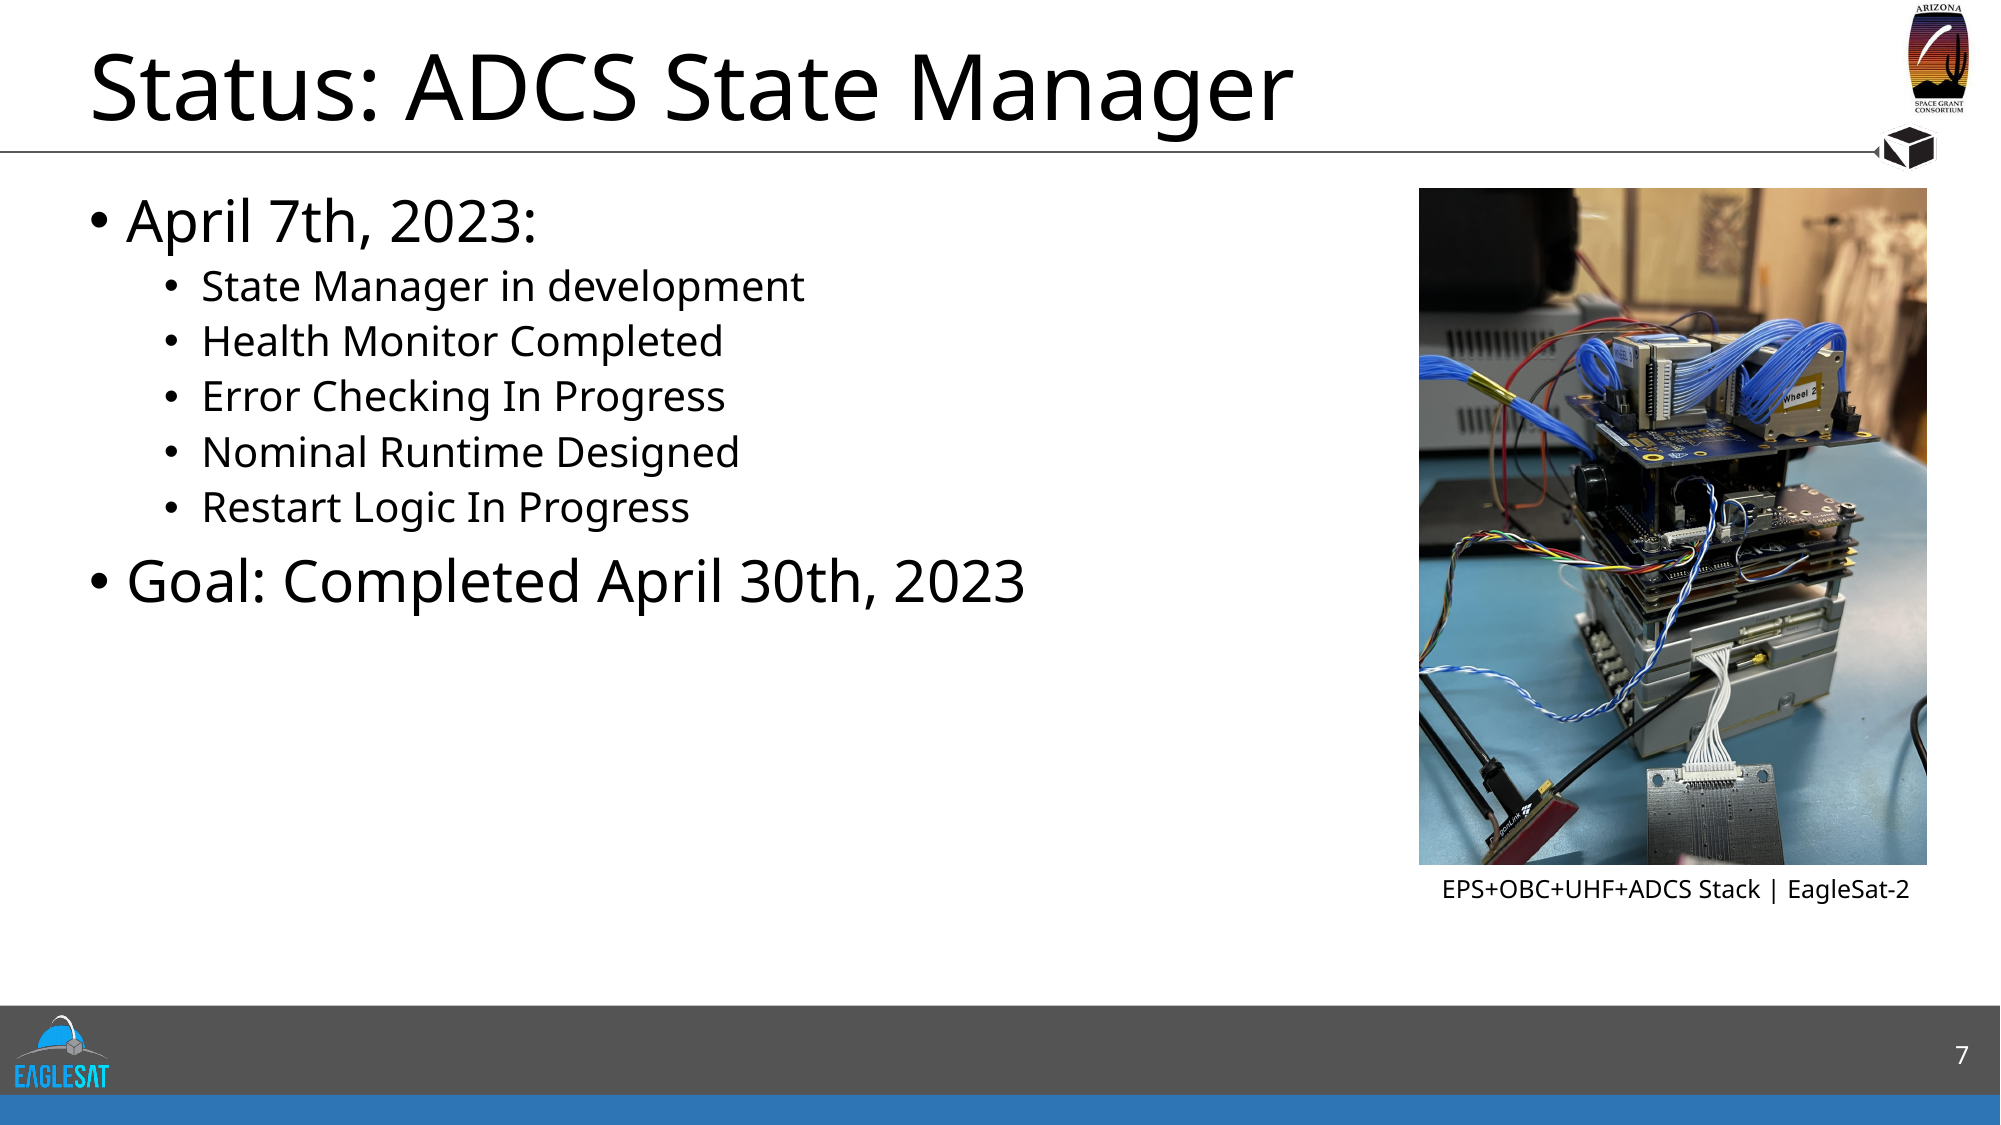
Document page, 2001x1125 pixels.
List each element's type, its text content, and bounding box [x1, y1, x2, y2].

picture [1880, 0, 2000, 120]
list April 7th, 2023: State Manager in development Health Monitor Completed Error Checking In Progress Nominal Runtime Designed Restart Logic In Progress Goal: Completed April 30th, 2023 [74, 184, 1419, 990]
slide_number 7 [1534, 1026, 1985, 1087]
picture [1419, 188, 1927, 865]
text_box EPS+OBC+UHF+ADCS Stack | EagleSat-2 [1315, 865, 2000, 911]
picture [10, 1008, 114, 1090]
title Status: ADCS State Manager [74, 28, 1800, 148]
